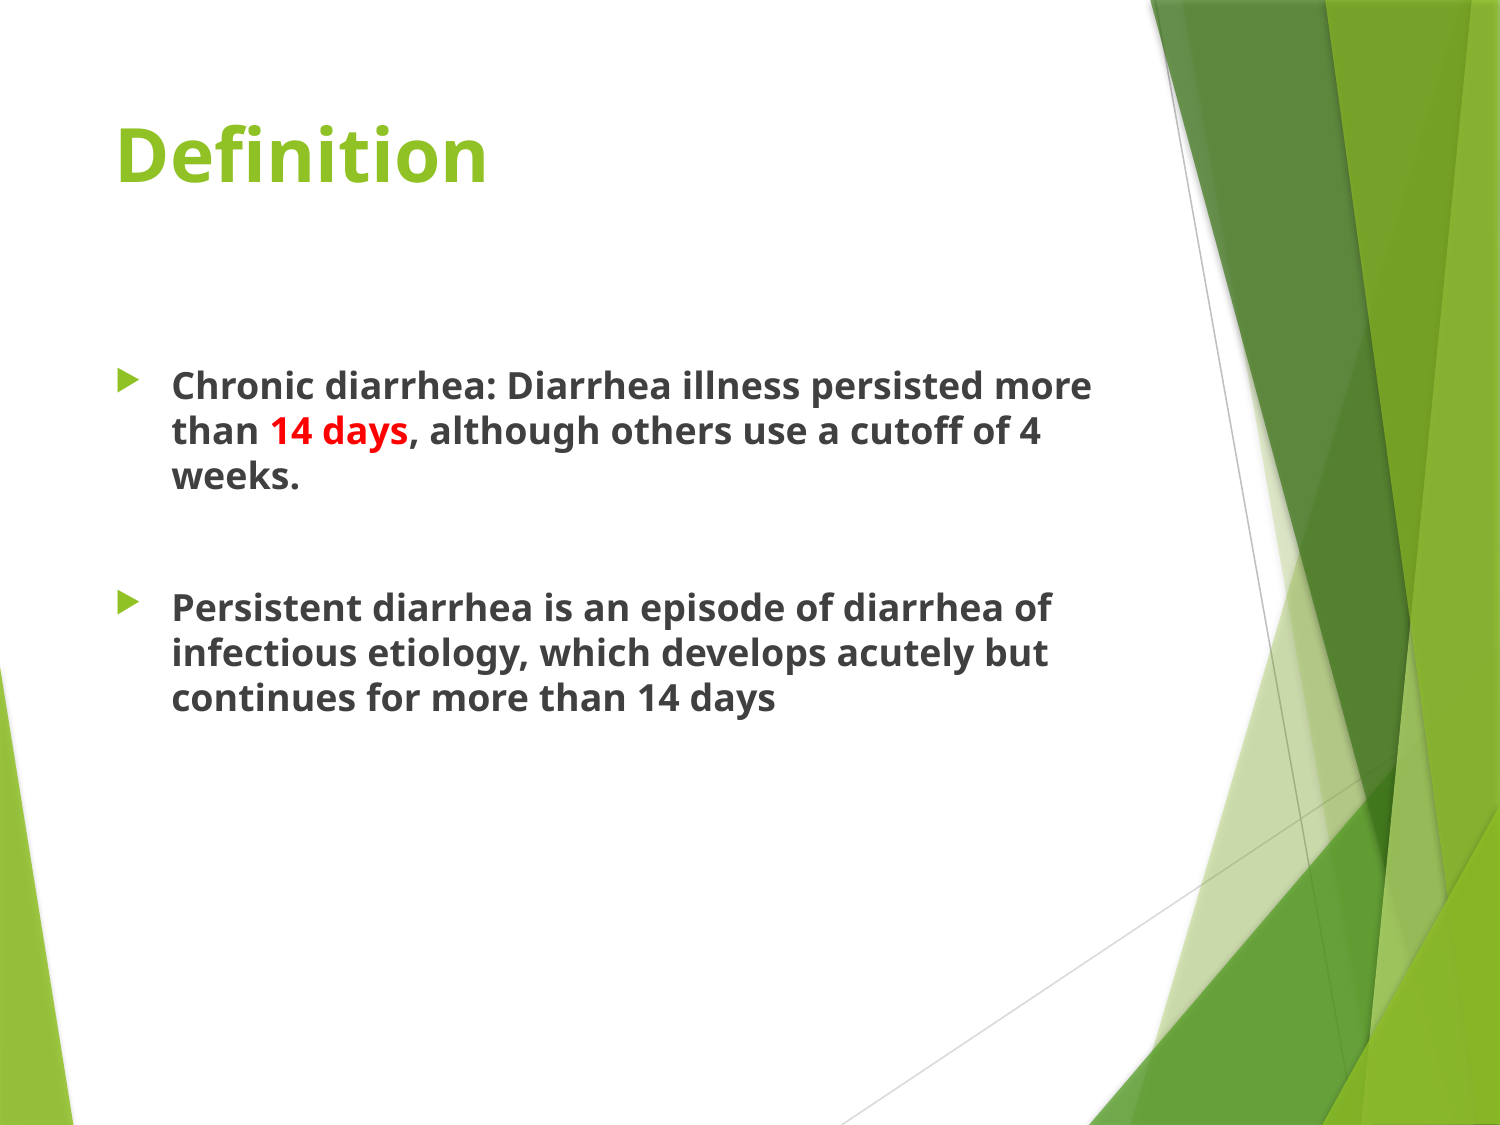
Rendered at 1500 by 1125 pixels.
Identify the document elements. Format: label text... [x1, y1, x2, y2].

title Definition [99, 99, 1142, 317]
list Chronic diarrhea: Diarrhea illness persisted more than 14 days, although others use a cutoff of 4 weeks. Persistent diarrhea is an episode of diarrhea of infectious etiology, which develops acutely but continues for more than 14 days [99, 354, 1142, 992]
